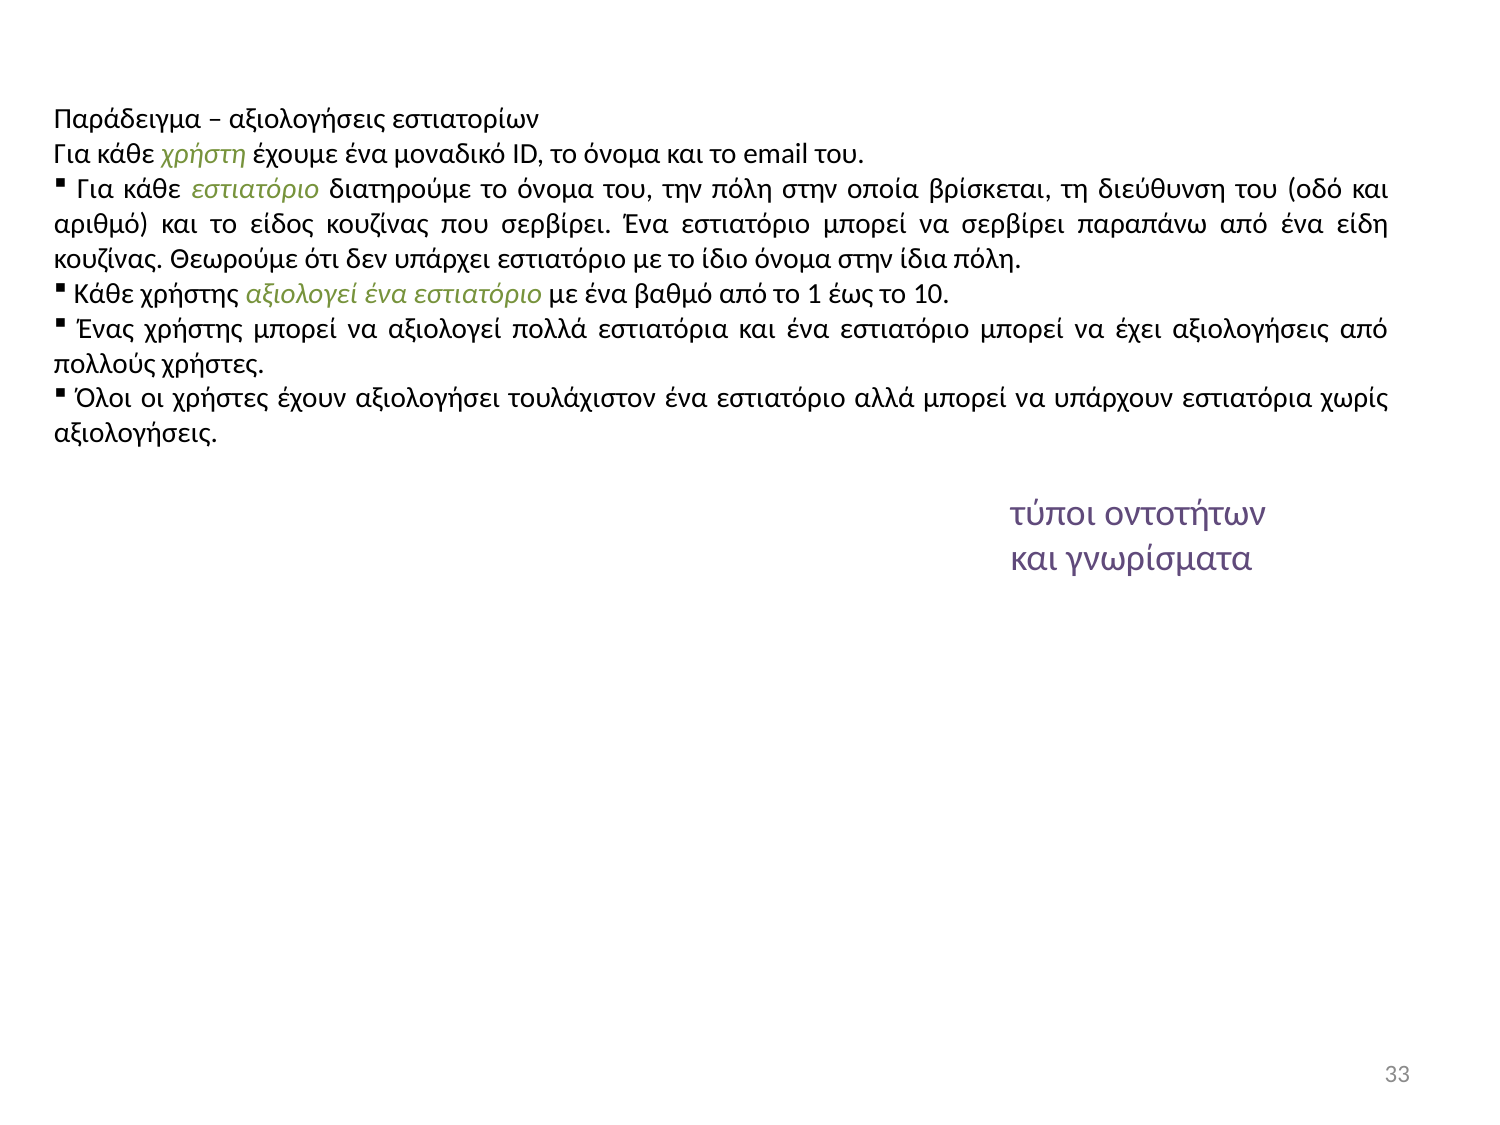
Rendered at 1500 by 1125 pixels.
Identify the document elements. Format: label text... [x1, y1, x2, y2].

text_box Παράδειγμα – αξιολογήσεις εστιατορίων Για κάθε χρήστη έχουμε ένα μοναδικό ID, το όνομα και το email του. Για κάθε εστιατόριο διατηρούμε το όνομα του, την πόλη στην οποία βρίσκεται, τη διεύθυνση του (οδό και αριθμό) και το είδος κουζίνας που σερβίρει. Ένα εστιατόριο μπορεί να σερβίρει παραπάνω από ένα είδη κουζίνας. Θεωρούμε ότι δεν υπάρχει εστιατόριο με το ίδιο όνομα στην ίδια πόλη. Κάθε χρήστης αξιολογεί ένα εστιατόριο με ένα βαθμό από το 1 έως το 10. Ένας χρήστης μπορεί να αξιολογεί πολλά εστιατόρια και ένα εστιατόριο μπορεί να έχει αξιολογήσεις από πολλούς χρήστες. Όλοι οι χρήστες έχουν αξιολογήσει τουλάχιστον ένα εστιατόριο αλλά μπορεί να υπάρχουν εστιατόρια χωρίς αξιολογήσεις. [39, 91, 1405, 457]
slide_number 33 [1074, 1042, 1425, 1103]
text_box τύποι οντοτήτων και γνωρίσματα [995, 480, 1320, 586]
